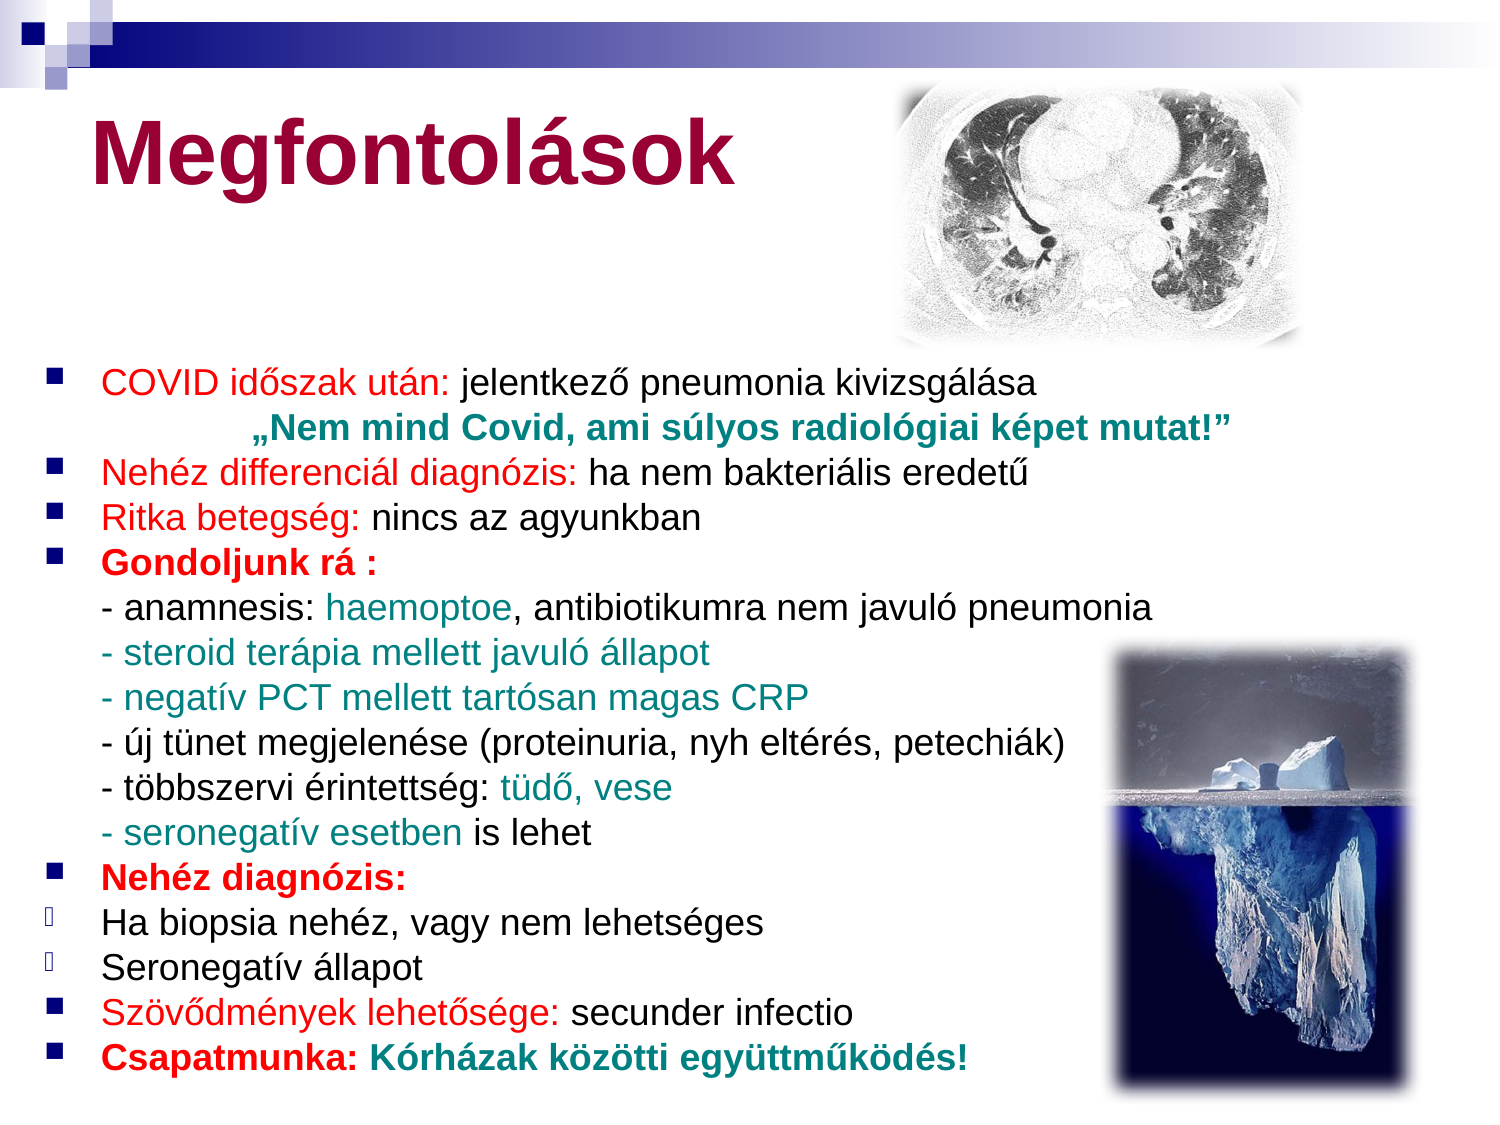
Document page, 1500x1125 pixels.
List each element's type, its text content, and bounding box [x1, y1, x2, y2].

picture [891, 77, 1306, 352]
picture [1098, 633, 1424, 1107]
title Megfontolások [74, 74, 1426, 221]
list COVID időszak után: jelentkező pneumonia kivizsgálása „Nem mind Covid, ami súlyos radiológiai képet mutat!” Nehéz differenciál diagnózis: ha nem bakteriális eredetű Ritka betegség: nincs az agyunkban Gondoljunk rá : - anamnesis: haemoptoe, antibiotikumra nem javuló pneumonia - steroid terápia mellett javuló állapot - negatív PCT mellett tartósan magas CRP - új tünet megjelenése (proteinuria, nyh eltérés, petechiák) - többszervi érintettség: tüdő, vese - seronegatív esetben is lehet Nehéz diagnózis: Ha biopsia nehéz, vagy nem lehetséges Seronegatív állapot Szövődmények lehetősége: secunder infectio Csapatmunka: Kórházak közötti együttműködés! [29, 349, 1371, 988]
